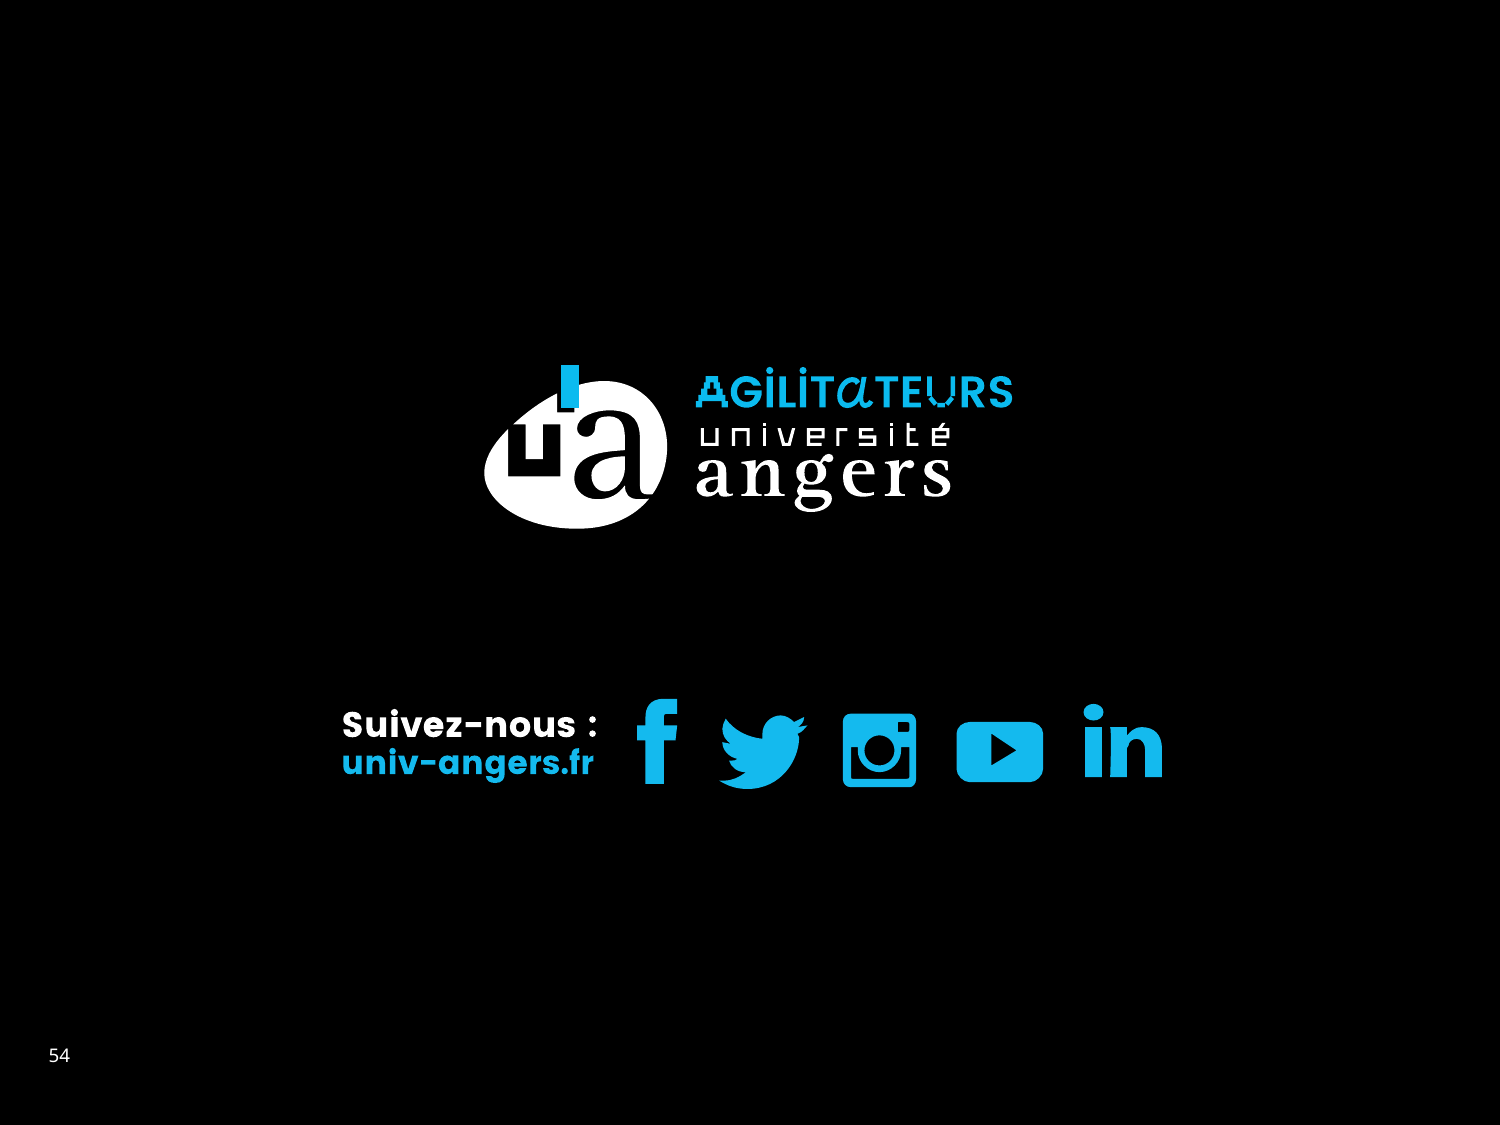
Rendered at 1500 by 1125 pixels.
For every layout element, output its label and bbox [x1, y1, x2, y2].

text_box [343, 698, 1162, 790]
picture [484, 364, 1016, 532]
